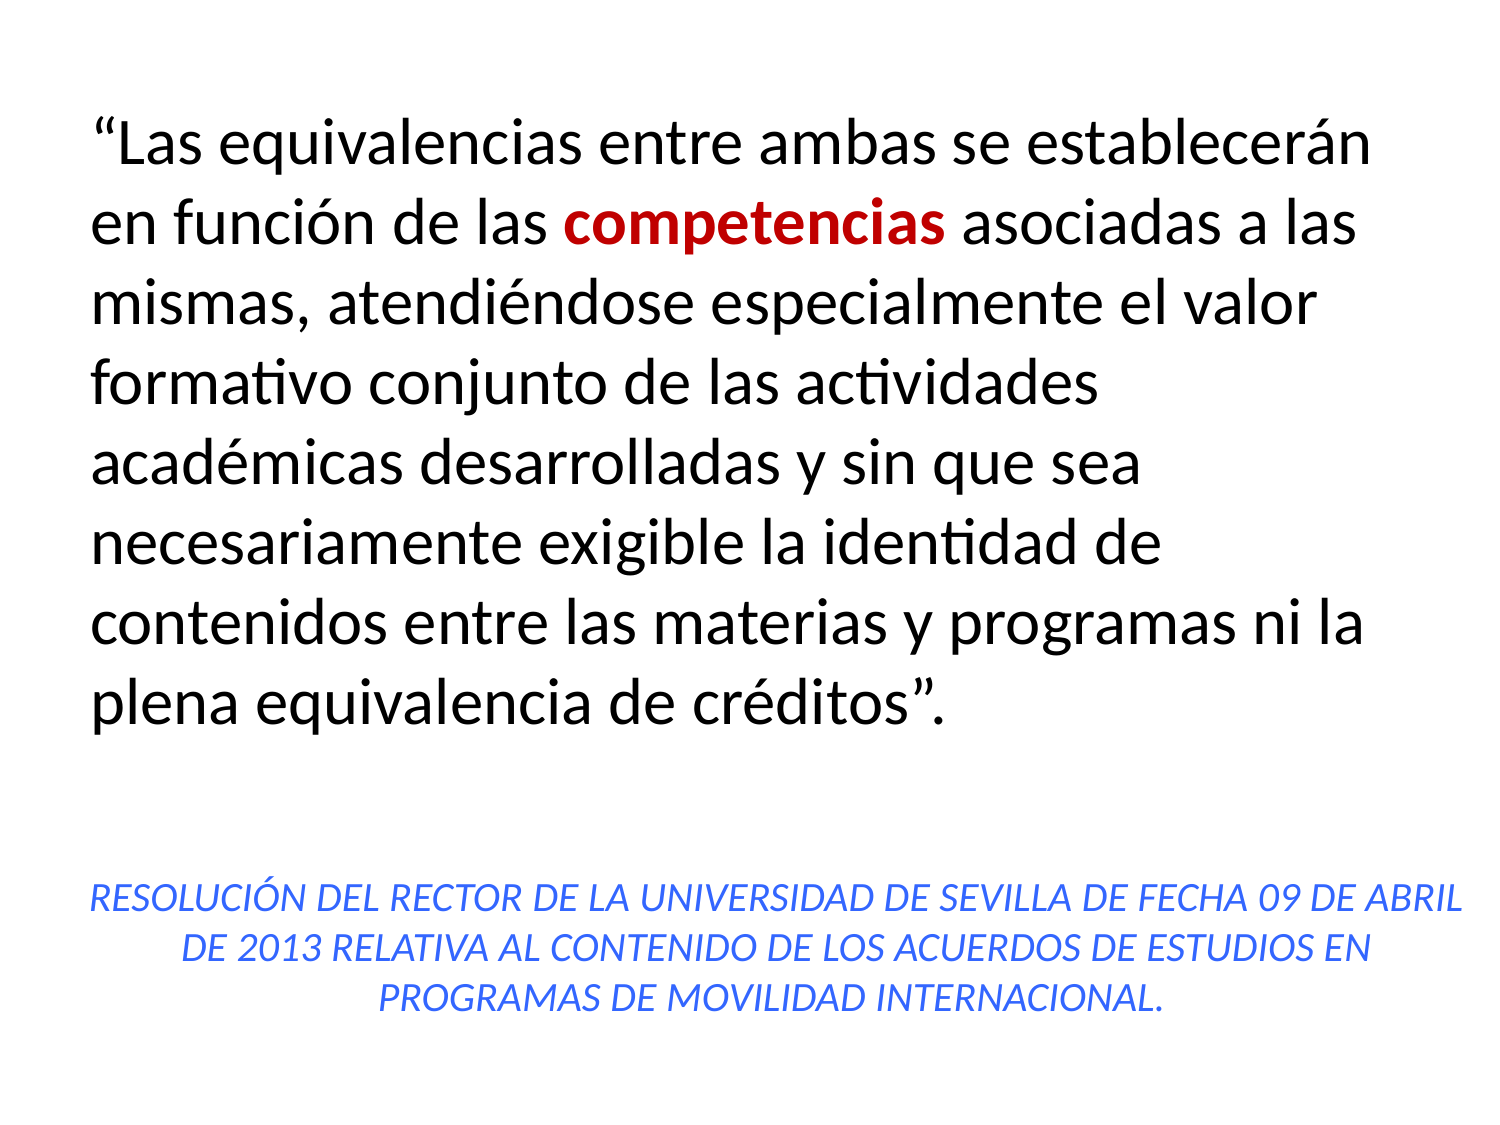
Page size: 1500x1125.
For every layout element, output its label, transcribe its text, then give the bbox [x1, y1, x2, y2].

title RESOLUCIÓN DEL RECTOR DE LA UNIVERSIDAD DE SEVILLA DE FECHA 09 DE ABRIL DE 2013 RELATIVA AL CONTENIDO DE LOS ACUERDOS DE ESTUDIOS EN PROGRAMAS DE MOVILIDAD INTERNACIONAL. [53, 857, 1500, 1083]
list “Las equivalencias entre ambas se establecerán en función de las competencias asociadas a las mismas, atendiéndose especialmente el valor formativo conjunto de las actividades académicas desarrolladas y sin que sea necesariamente exigible la identidad de contenidos entre las materias y programas ni la plena equivalencia de créditos”. [75, 90, 1425, 823]
